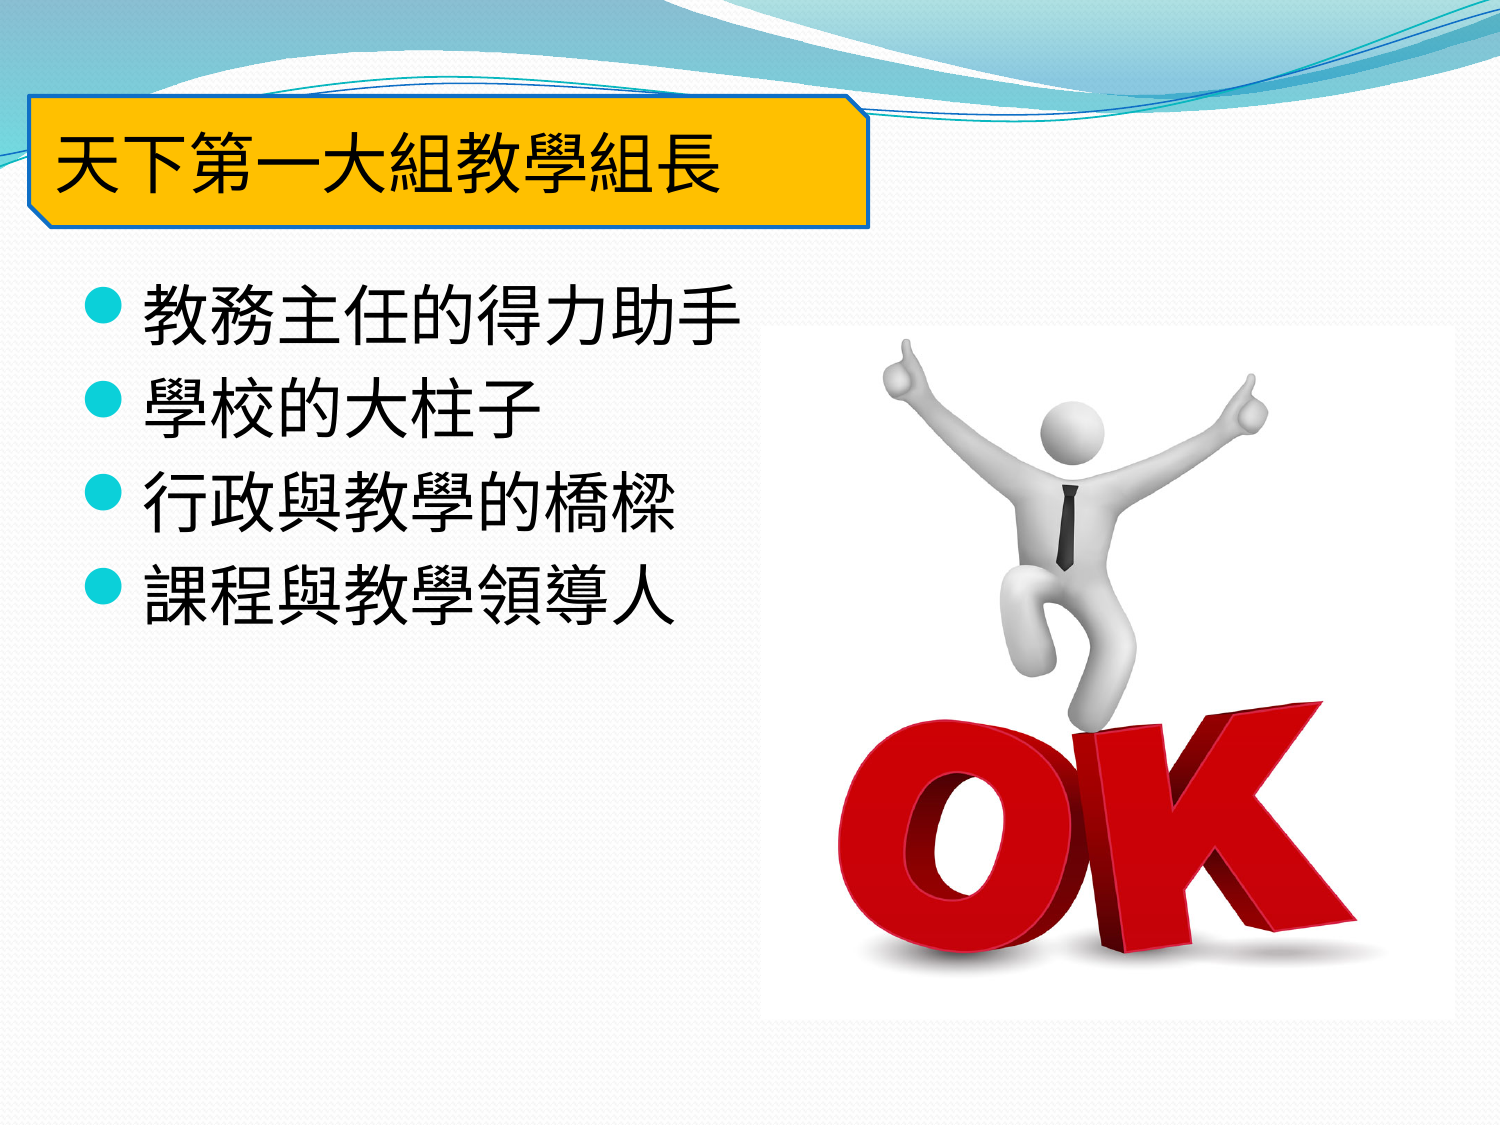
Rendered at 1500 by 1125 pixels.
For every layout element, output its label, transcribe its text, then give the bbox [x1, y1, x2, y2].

list 教務主任的得力助手 學校的大柱子 行政與教學的橋樑 課程與教學領導人 [64, 266, 1415, 987]
text_box 天下第一大組教學組長 [27, 93, 871, 230]
picture [761, 325, 1455, 1020]
